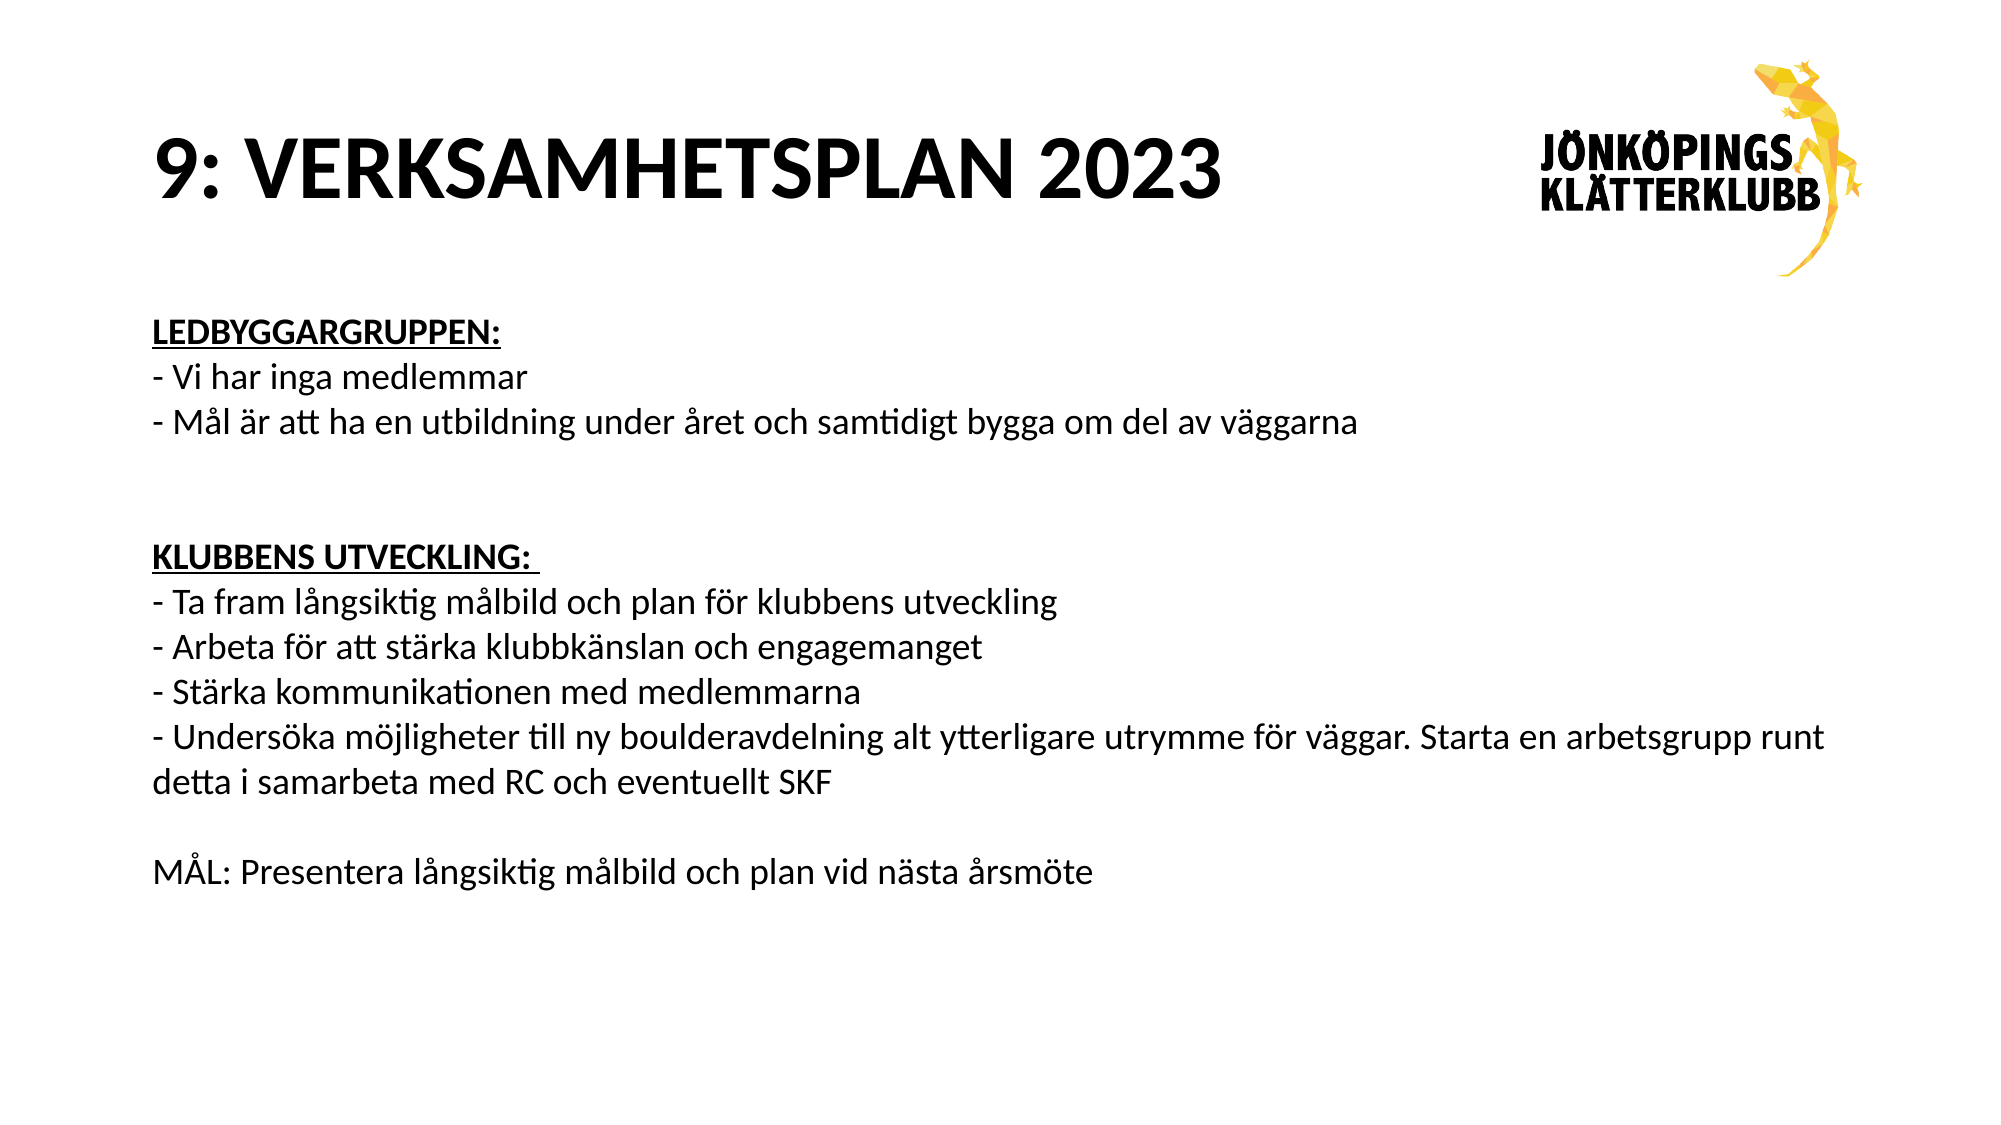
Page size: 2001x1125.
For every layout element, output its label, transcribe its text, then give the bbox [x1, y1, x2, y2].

title 9: VERKSAMHETSPLAN 2023 [137, 59, 1540, 278]
picture [1541, 59, 1863, 277]
list LEDBYGGARGRUPPEN: - Vi har inga medlemmar - Mål är att ha en utbildning under året och samtidigt bygga om del av väggarna KLUBBENS UTVECKLING: - Ta fram långsiktig målbild och plan för klubbens utveckling - Arbeta för att stärka klubbkänslan och engagemanget - Stärka kommunikationen med medlemmarna - Undersöka möjligheter till ny boulderavdelning alt ytterligare utrymme för väggar. Starta en arbetsgrupp runt detta i samarbeta med RC och eventuellt SKF MÅL: Presentera långsiktig målbild och plan vid nästa årsmöte [137, 299, 1863, 1088]
